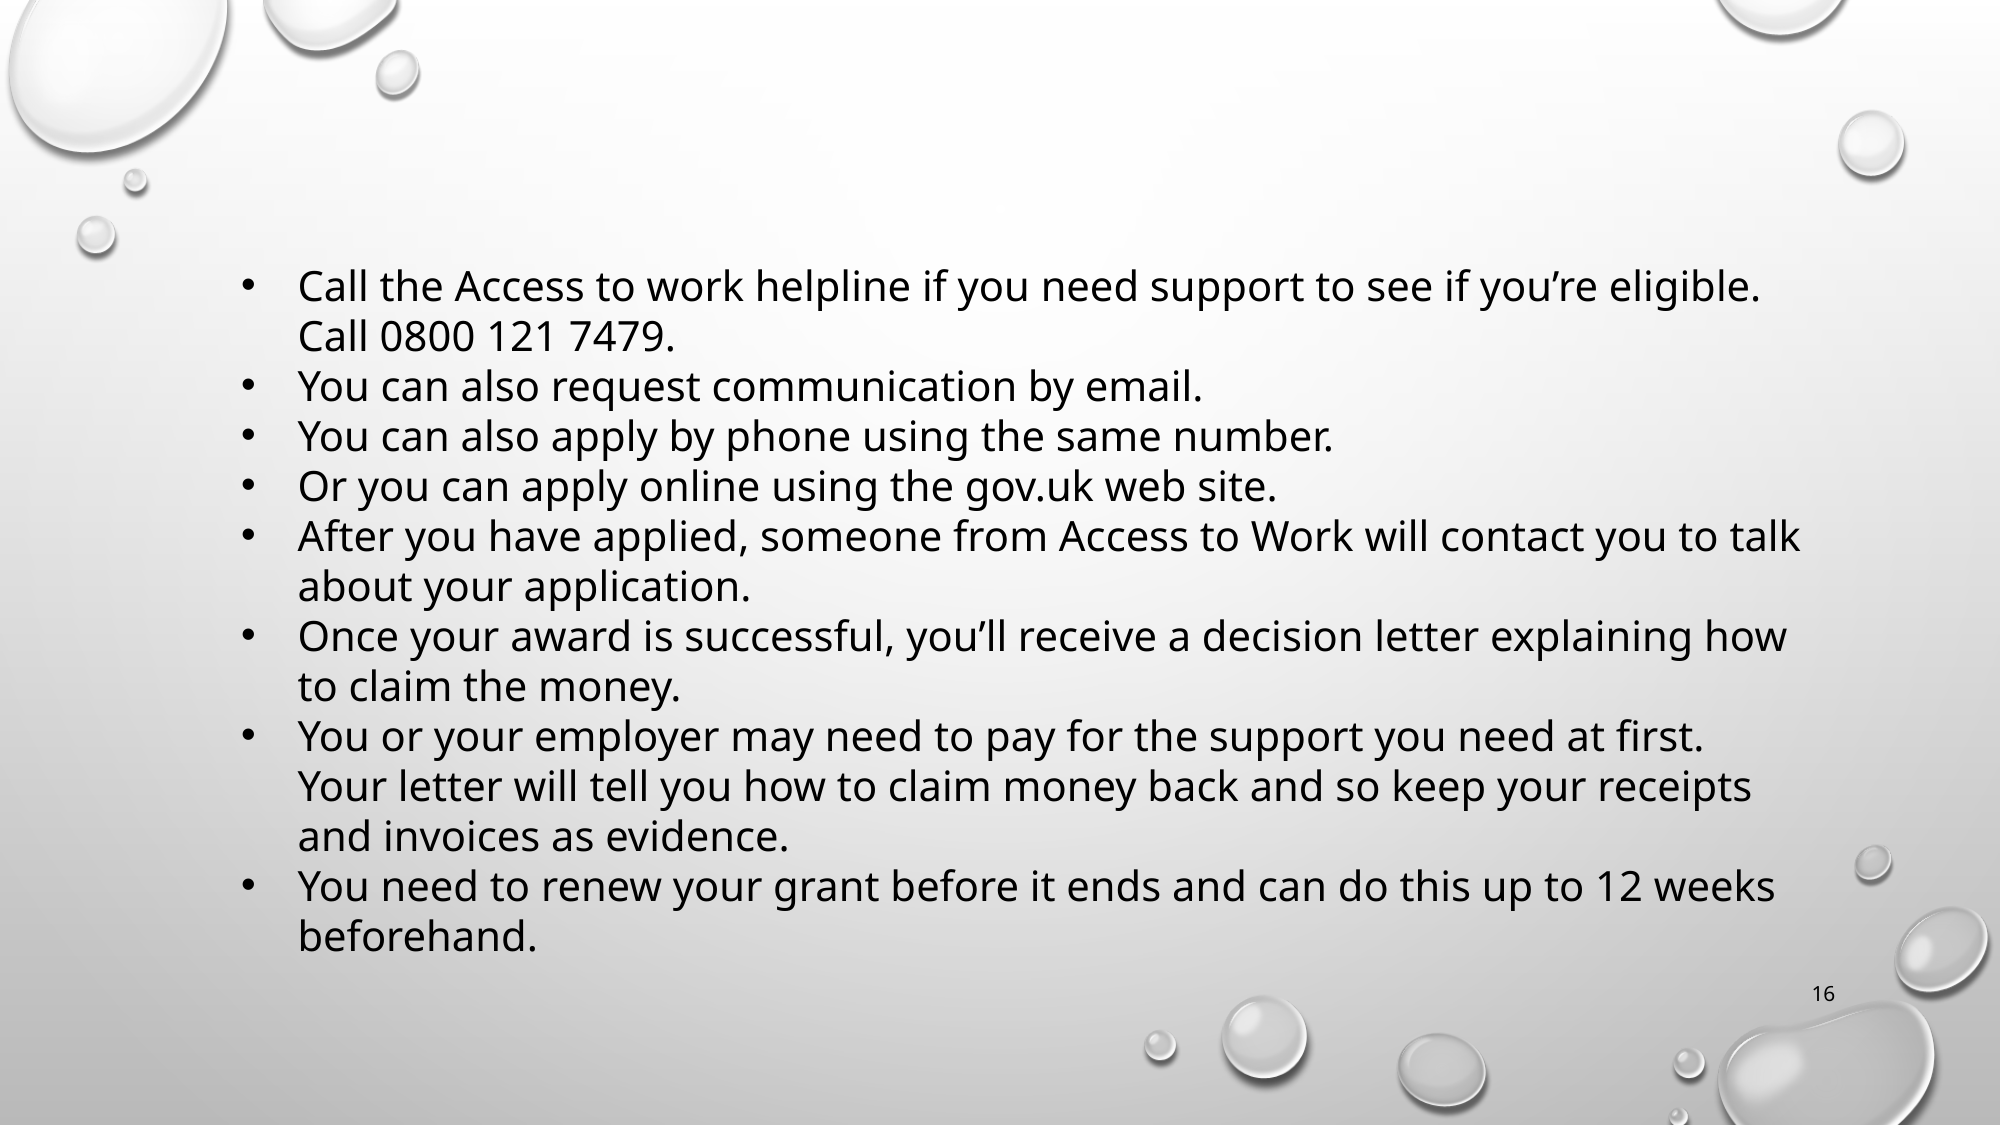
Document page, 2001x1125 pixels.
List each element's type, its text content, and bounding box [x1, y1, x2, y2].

picture [0, 0, 2000, 1125]
text_box Call the Access to work helpline if you need support to see if you’re eligible. Call 0800 121 7479. You can also request communication by email. You can also apply by phone using the same number. Or you can apply online using the gov.uk web site. After you have applied, someone from Access to Work will contact you to talk about your application. Once your award is successful, you’ll receive a decision letter explaining how to claim the money. You or your employer may need to pay for the support you need at first. Your letter will tell you how to claim money back and so keep your receipts and invoices as evidence. You need to renew your grant before it ends and can do this up to 12 weeks beforehand. [226, 251, 1828, 967]
slide_number 16 [1724, 965, 1851, 1025]
